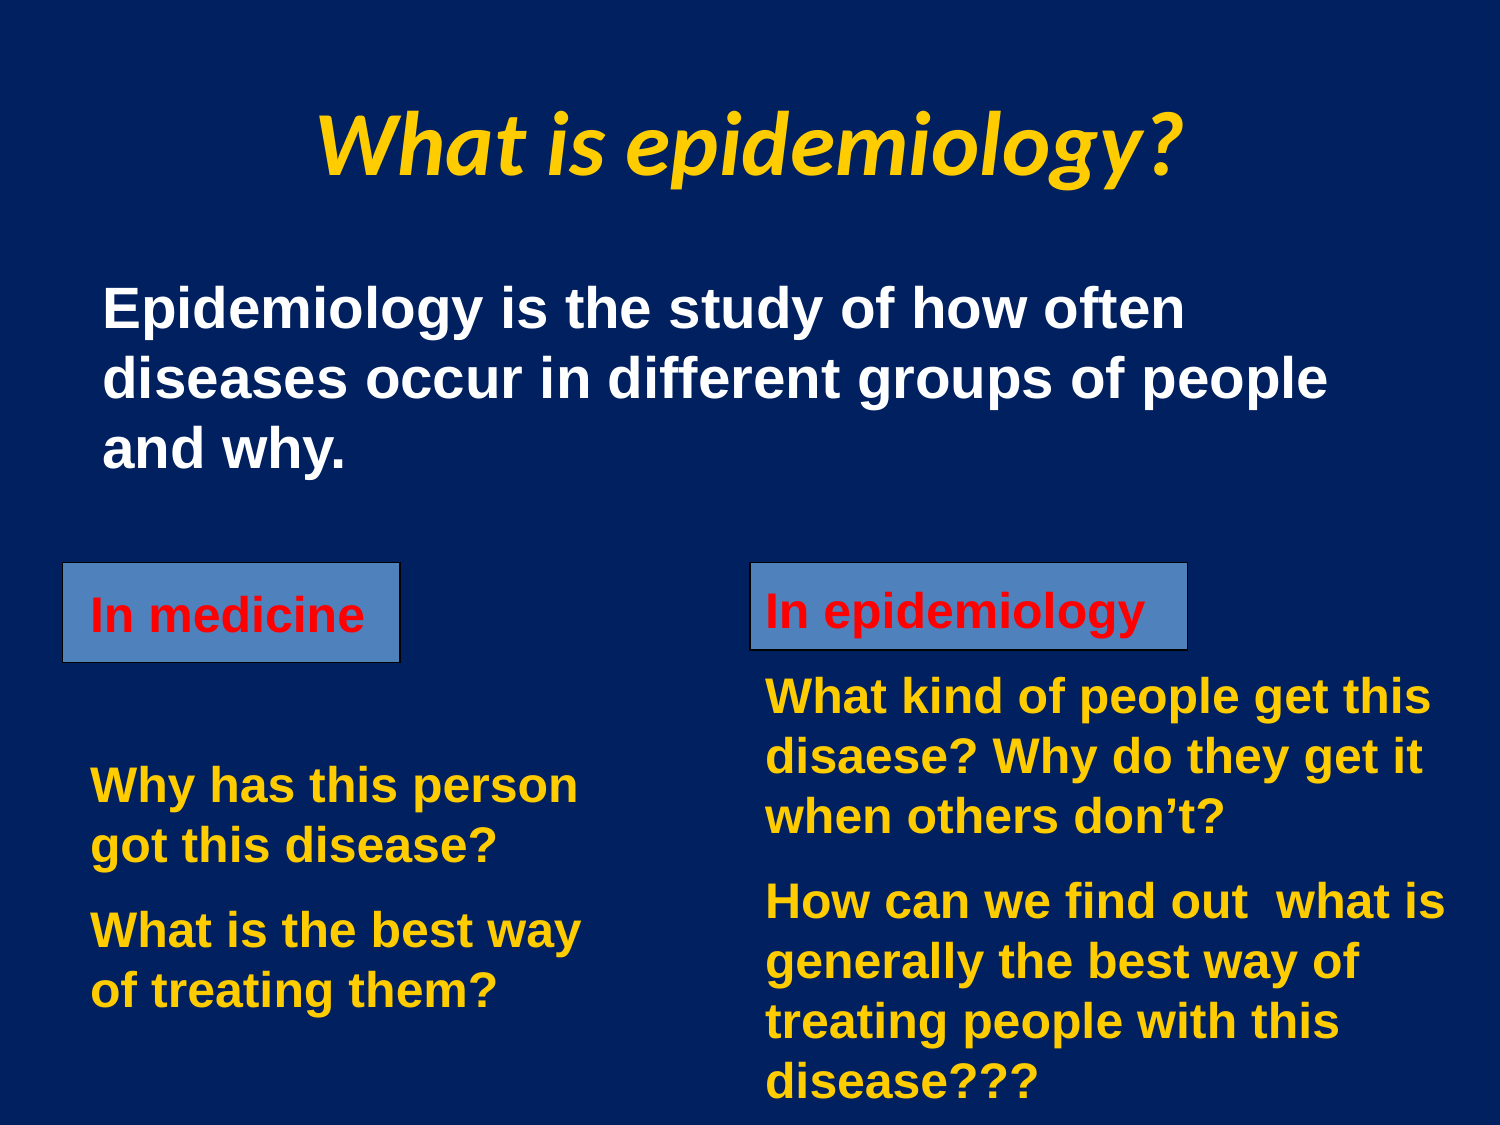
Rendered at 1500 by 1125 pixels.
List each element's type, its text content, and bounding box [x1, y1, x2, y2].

text_box Epidemiology is the study of how often diseases occur in different groups of people and why. [87, 262, 1450, 488]
text_box In epidemiology What kind of people get this disaese? Why do they get it when others don’t? How can we find out what is generally the best way of treating people with this disease??? [749, 570, 1500, 1116]
text_box [749, 562, 1188, 570]
text_box In medicine Why has this person got this disease? What is the best way of treating them? [75, 575, 638, 1025]
title What is epidemiology? [75, 45, 1425, 233]
text_box [62, 562, 400, 663]
